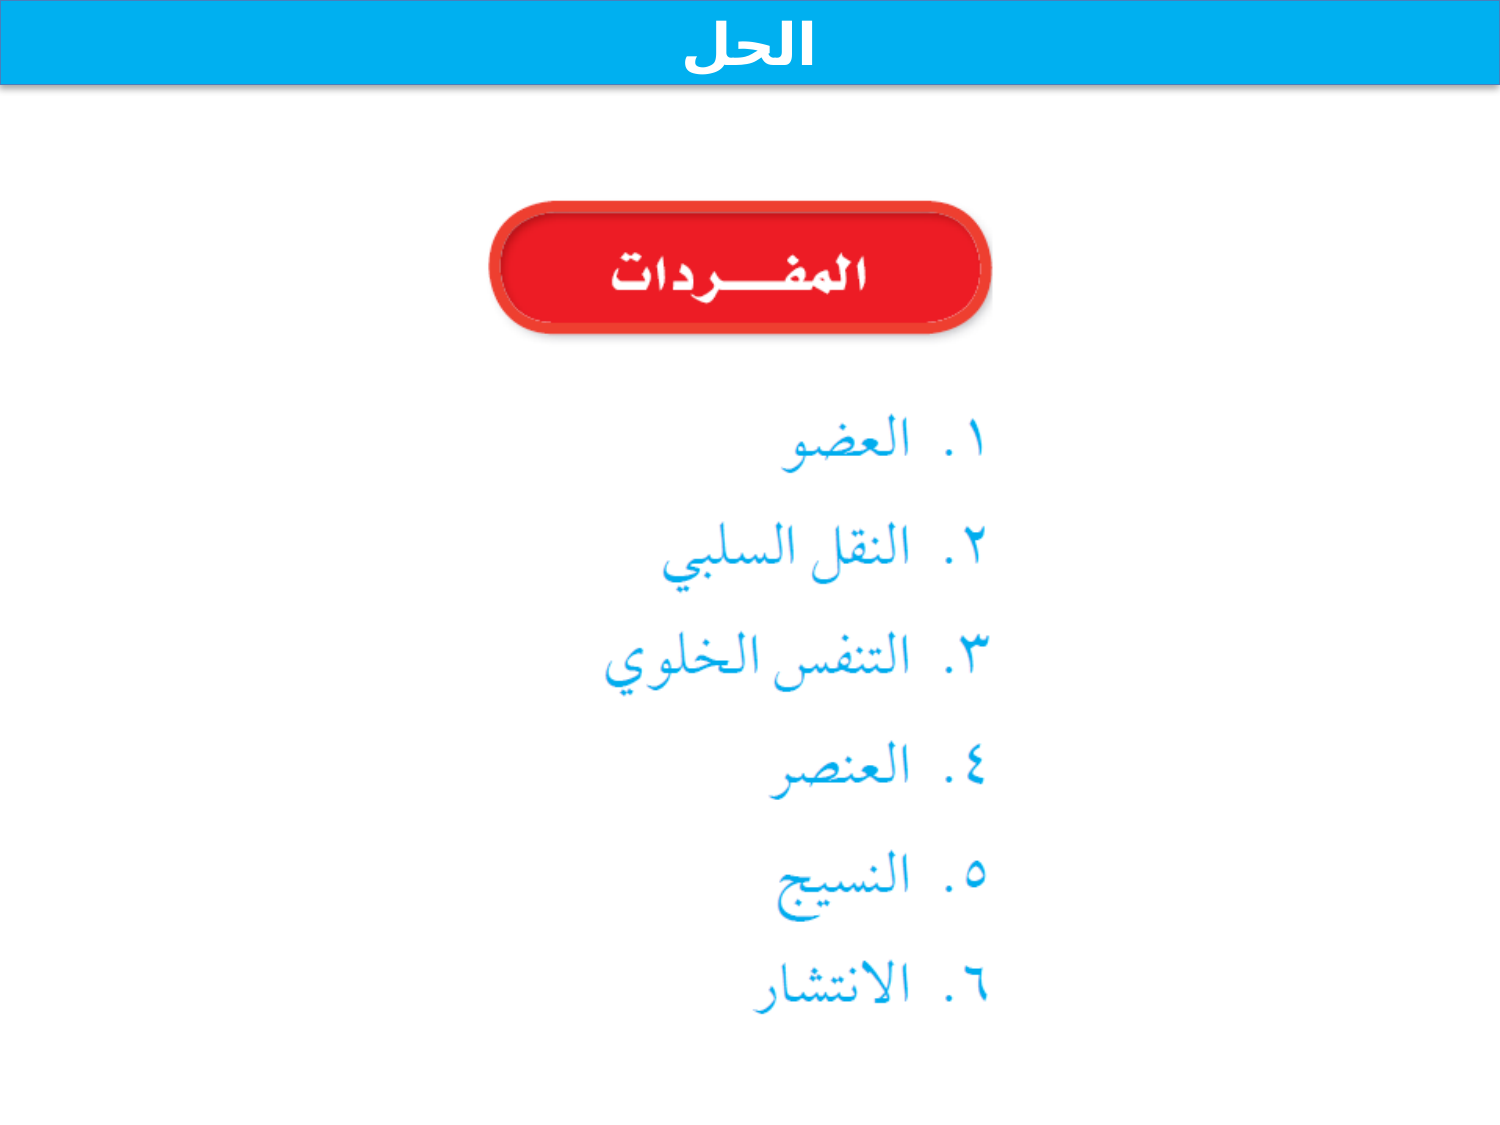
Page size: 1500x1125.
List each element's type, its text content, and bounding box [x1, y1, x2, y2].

picture [332, 136, 1168, 1083]
text_box الحل [0, 0, 1500, 85]
